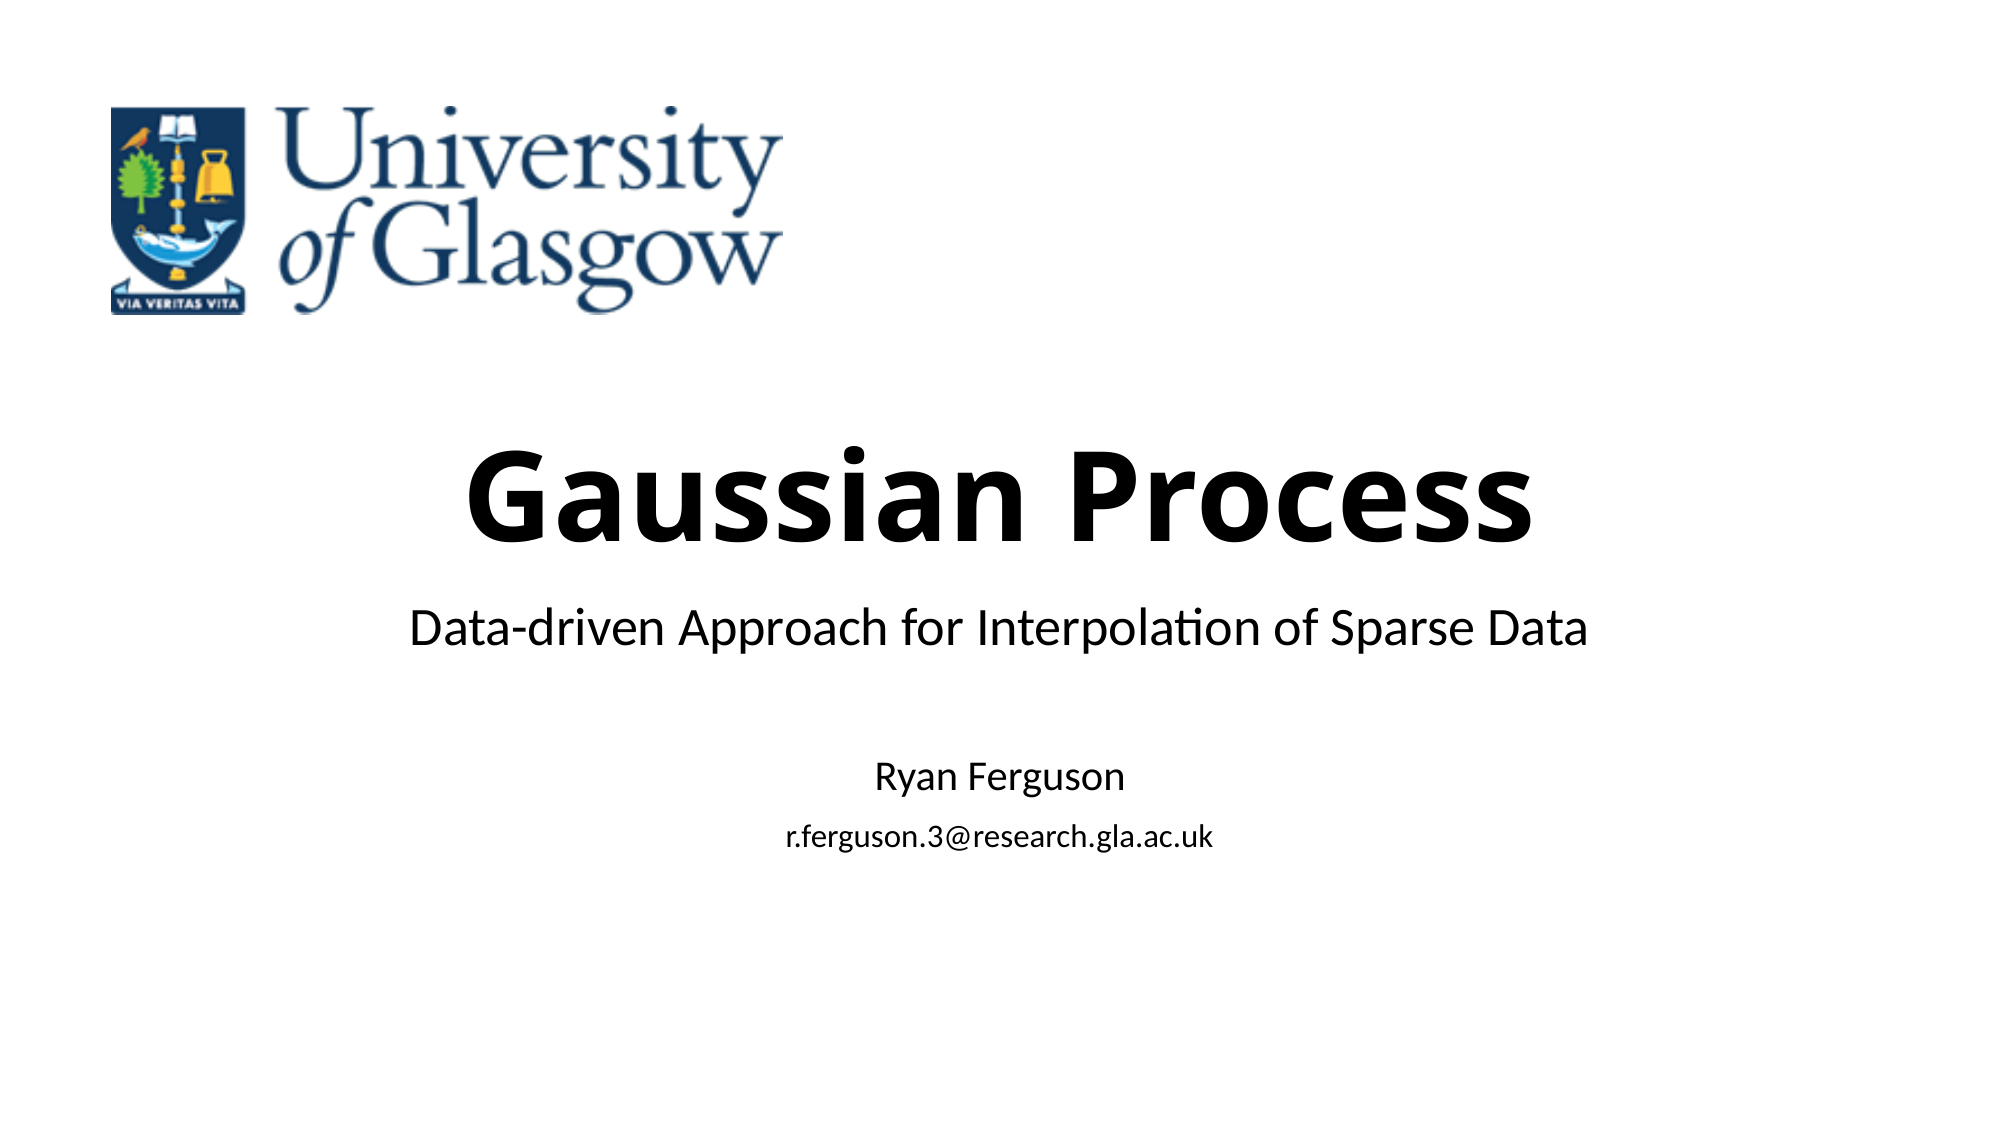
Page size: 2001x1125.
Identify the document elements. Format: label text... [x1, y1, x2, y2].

subtitle Data-driven Approach for Interpolation of Sparse Data Ryan Ferguson r.ferguson.3@research.gla.ac.uk [249, 590, 1750, 863]
title Gaussian Process [249, 184, 1750, 576]
picture [111, 106, 783, 315]
